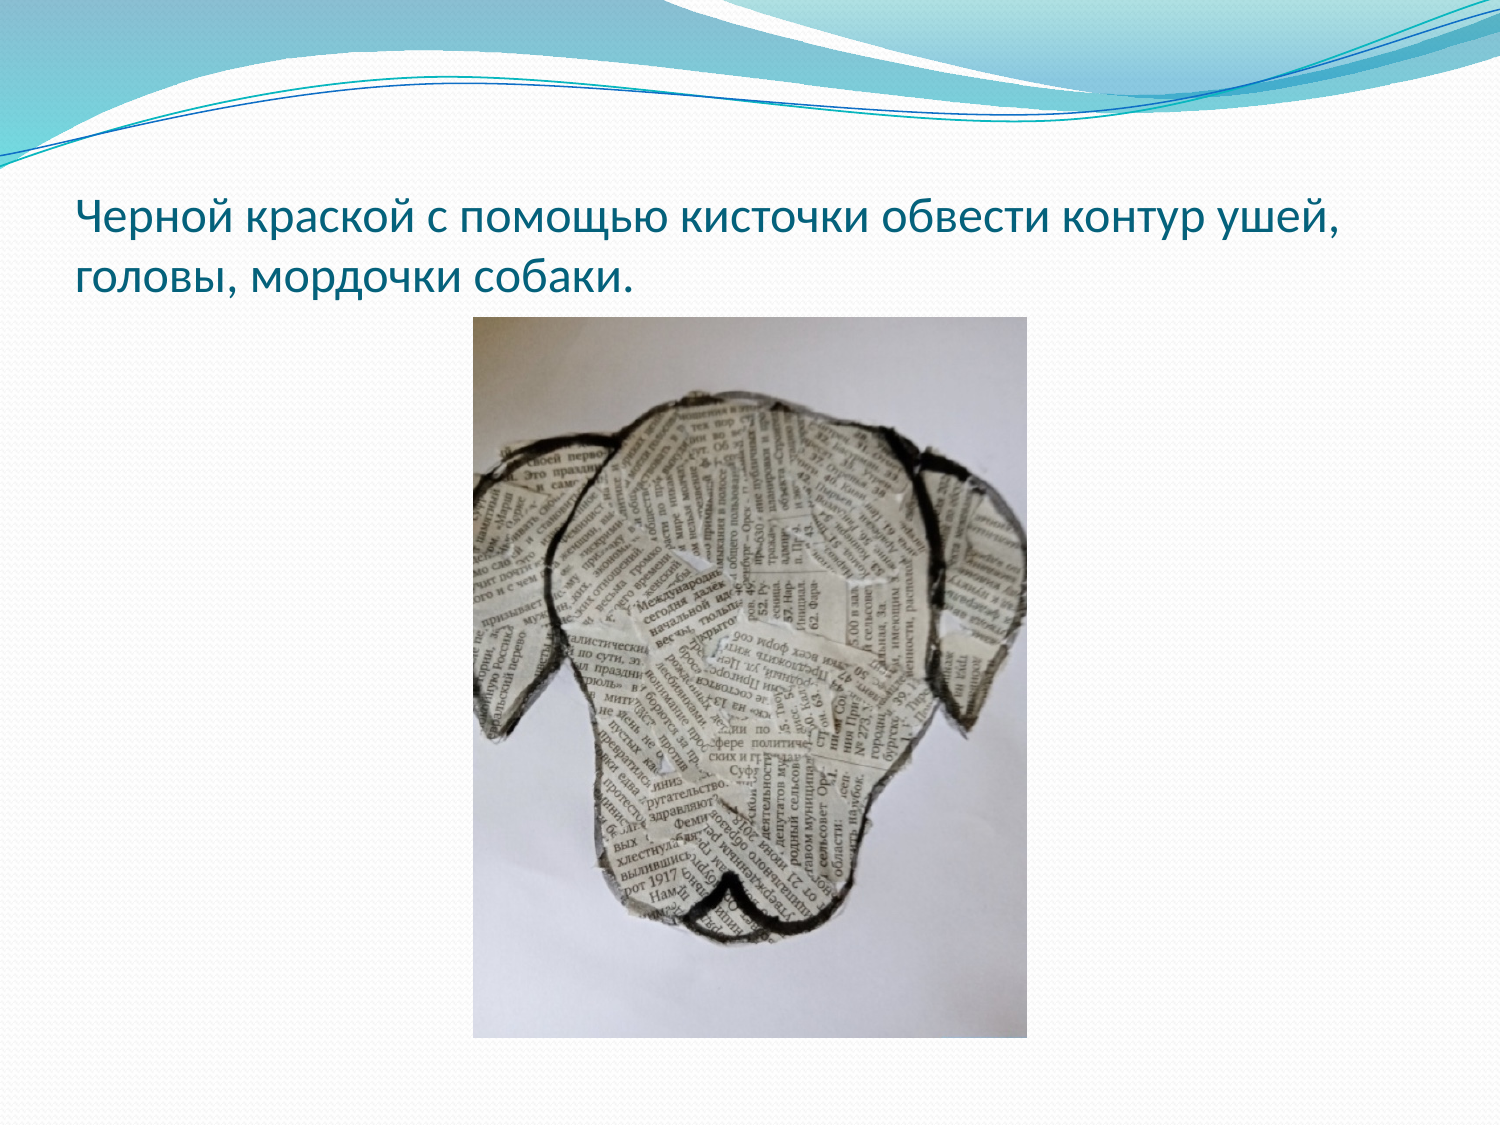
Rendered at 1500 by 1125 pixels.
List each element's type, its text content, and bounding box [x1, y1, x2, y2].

title Черной краской с помощью кисточки обвести контур ушей, головы, мордочки собаки. [75, 115, 1425, 303]
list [472, 317, 1028, 1038]
